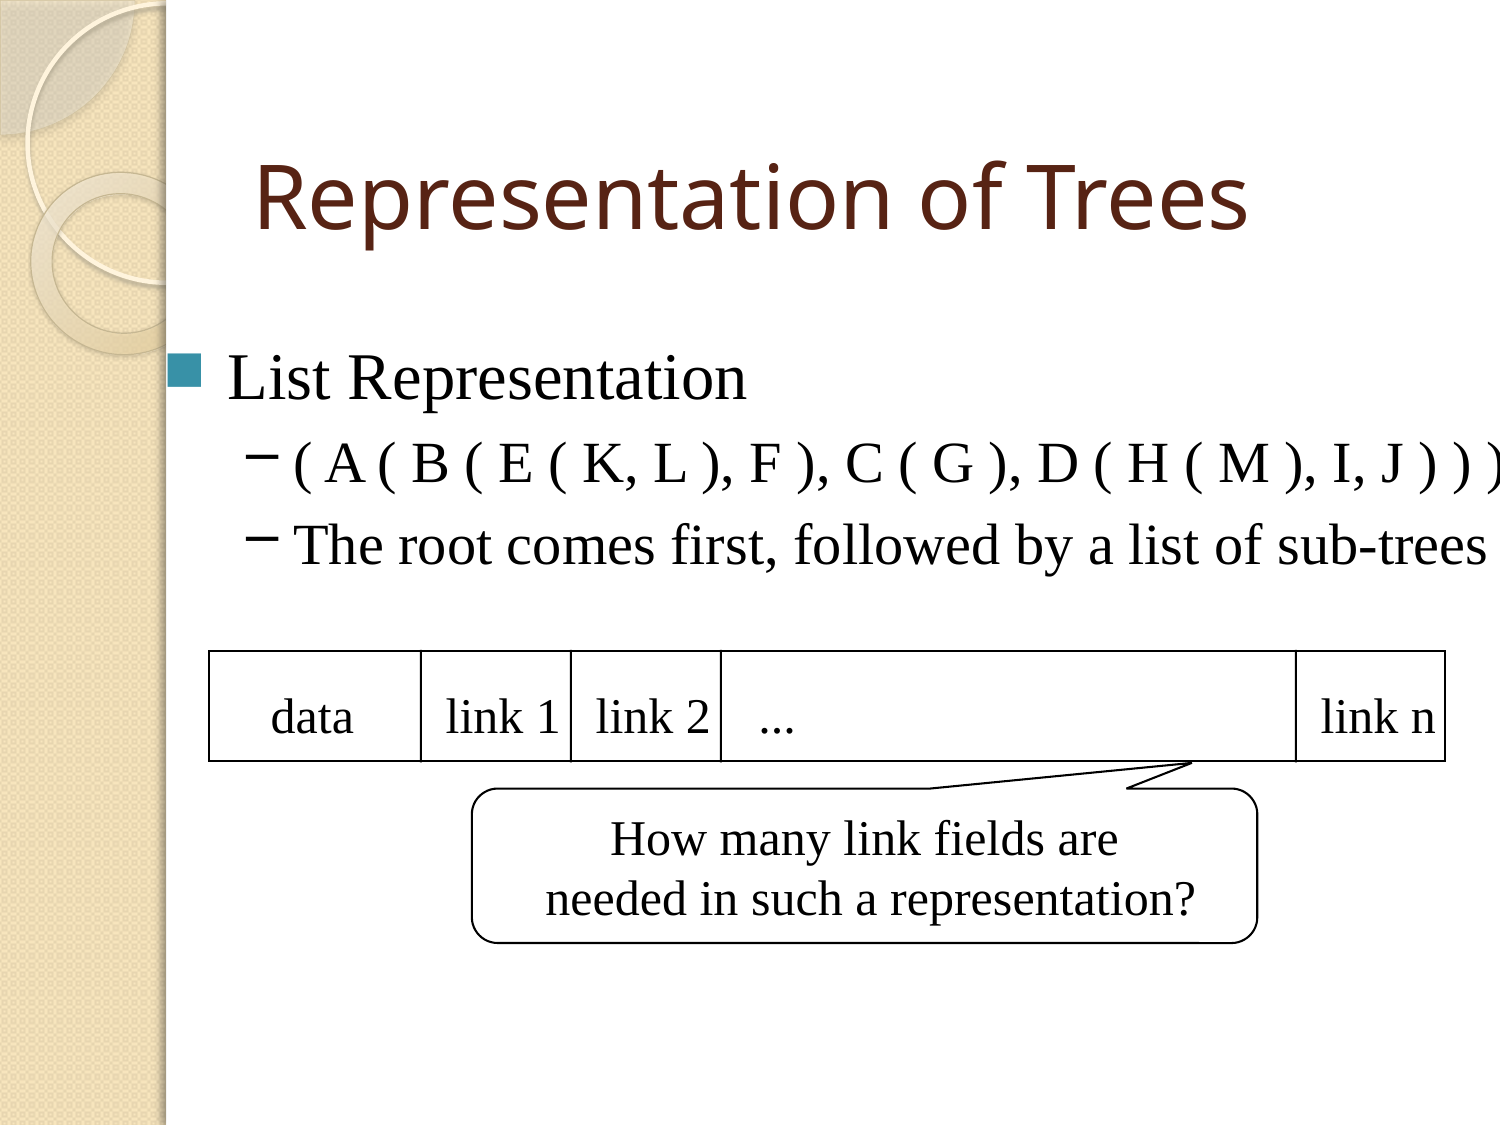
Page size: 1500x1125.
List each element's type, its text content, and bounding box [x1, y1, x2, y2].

text_box ... [743, 675, 811, 751]
title Representation of Trees [0, 99, 1500, 288]
text_box How many link fields are needed in such a representation? [471, 762, 1258, 944]
text_box data [255, 675, 370, 751]
text_box [1296, 650, 1445, 762]
text_box link 2 [580, 675, 727, 751]
text_box List Representation ( A ( B ( E ( K, L ), F ), C ( G ), D ( H ( M ), I, J ) ) ) The root comes first, followed by a list of sub-trees [156, 324, 1500, 1000]
text_box link 1 [430, 675, 577, 751]
text_box [421, 650, 570, 762]
text_box [571, 650, 720, 762]
text_box [209, 650, 420, 762]
text_box [721, 650, 1295, 762]
text_box link n [1305, 675, 1452, 751]
